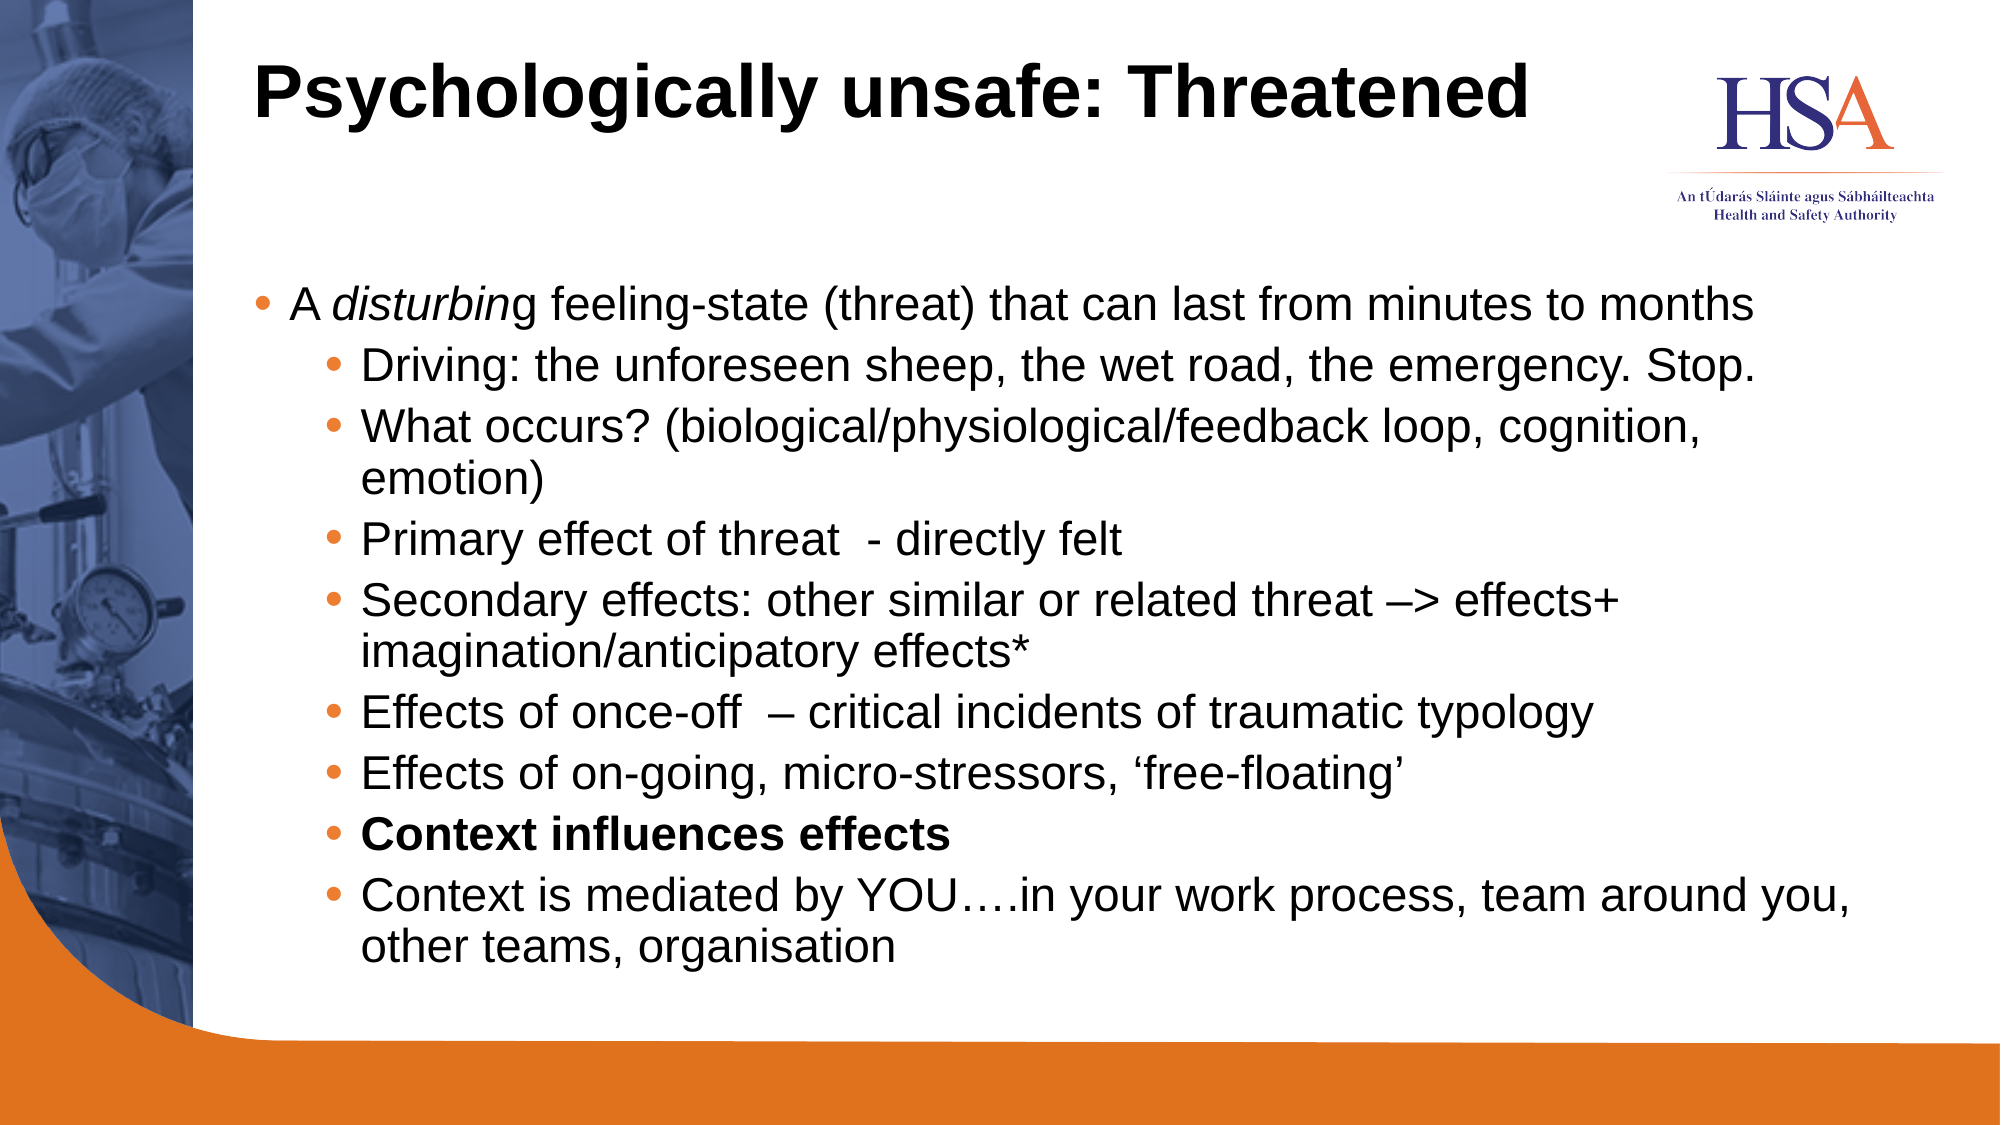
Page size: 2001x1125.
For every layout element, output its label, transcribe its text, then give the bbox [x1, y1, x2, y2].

list A disturbing feeling-state (threat) that can last from minutes to months Driving: the unforeseen sheep, the wet road, the emergency. Stop. What occurs? (biological/physiological/feedback loop, cognition, emotion) Primary effect of threat - directly felt Secondary effects: other similar or related threat –> effects+ imagination/anticipatory effects* Effects of once-off – critical incidents of traumatic typology Effects of on-going, micro-stressors, ‘free-floating’ Context influences effects Context is mediated by YOU….in your work process, team around you, other teams, organisation [238, 272, 1887, 987]
picture [0, 62, 2000, 1125]
title Psychologically unsafe: Threatened [238, 45, 1644, 228]
